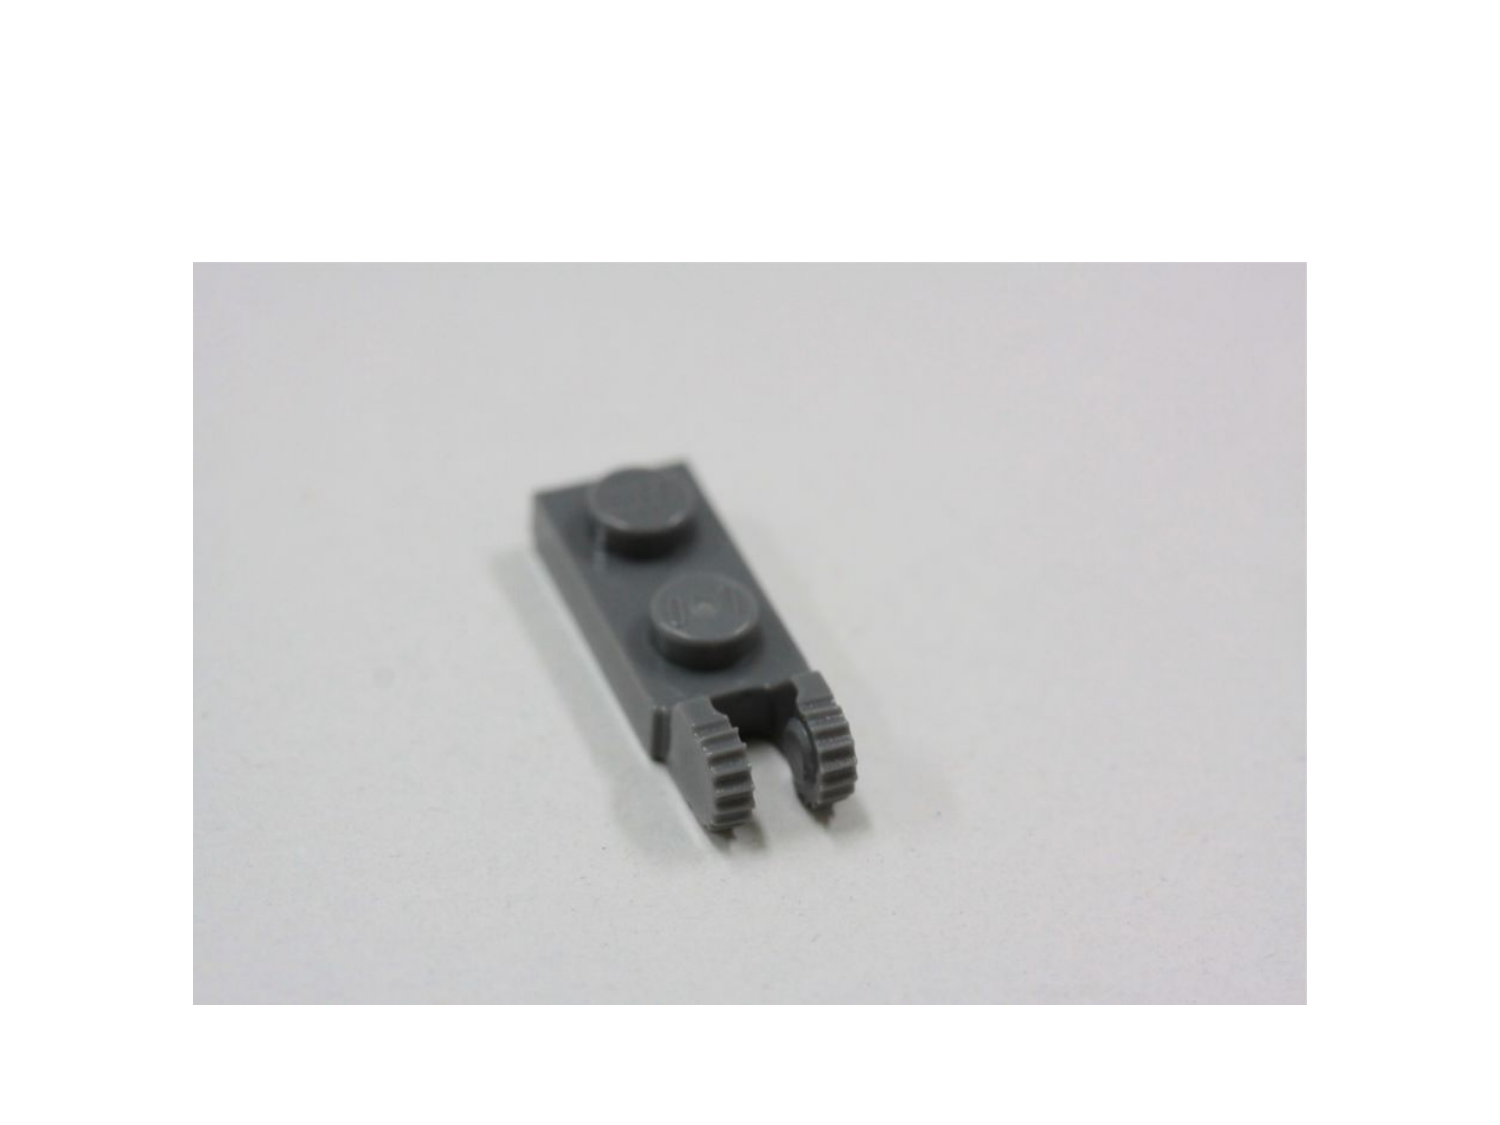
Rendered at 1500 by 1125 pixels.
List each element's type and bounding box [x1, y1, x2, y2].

list [74, 262, 1426, 1006]
